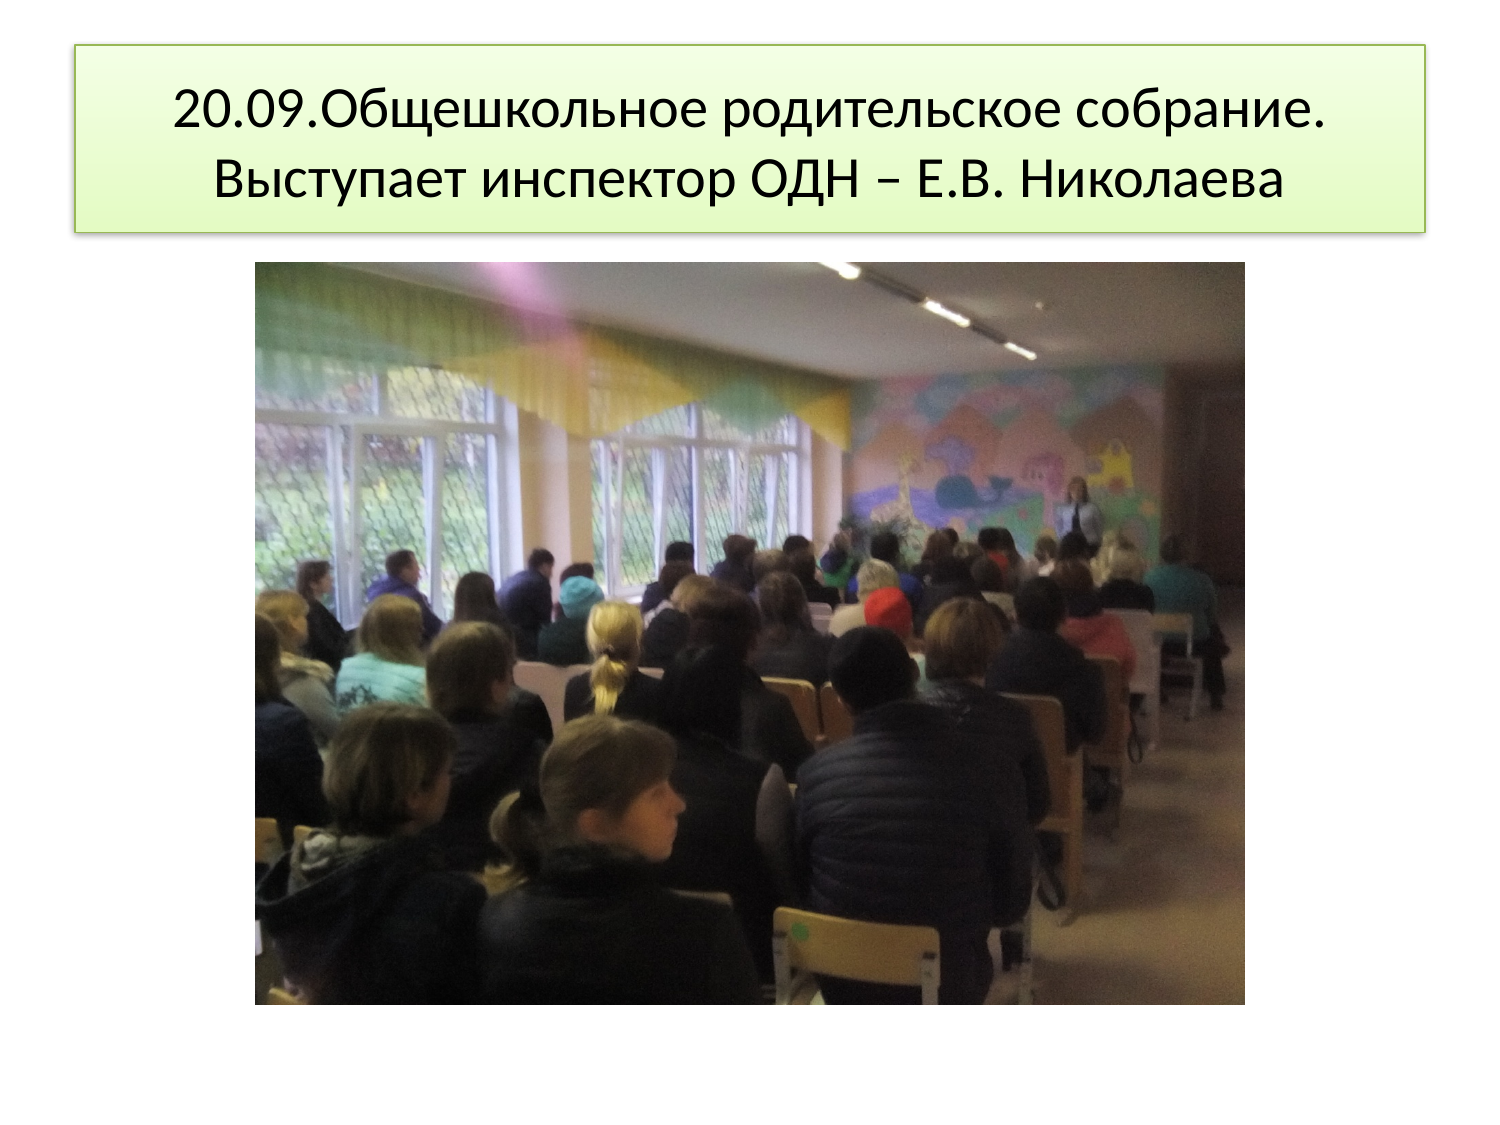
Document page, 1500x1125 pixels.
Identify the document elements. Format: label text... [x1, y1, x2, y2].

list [254, 262, 1246, 1006]
title 20.09.Общешкольное родительское собрание. Выступает инспектор ОДН – Е.В. Николаева [74, 44, 1426, 233]
